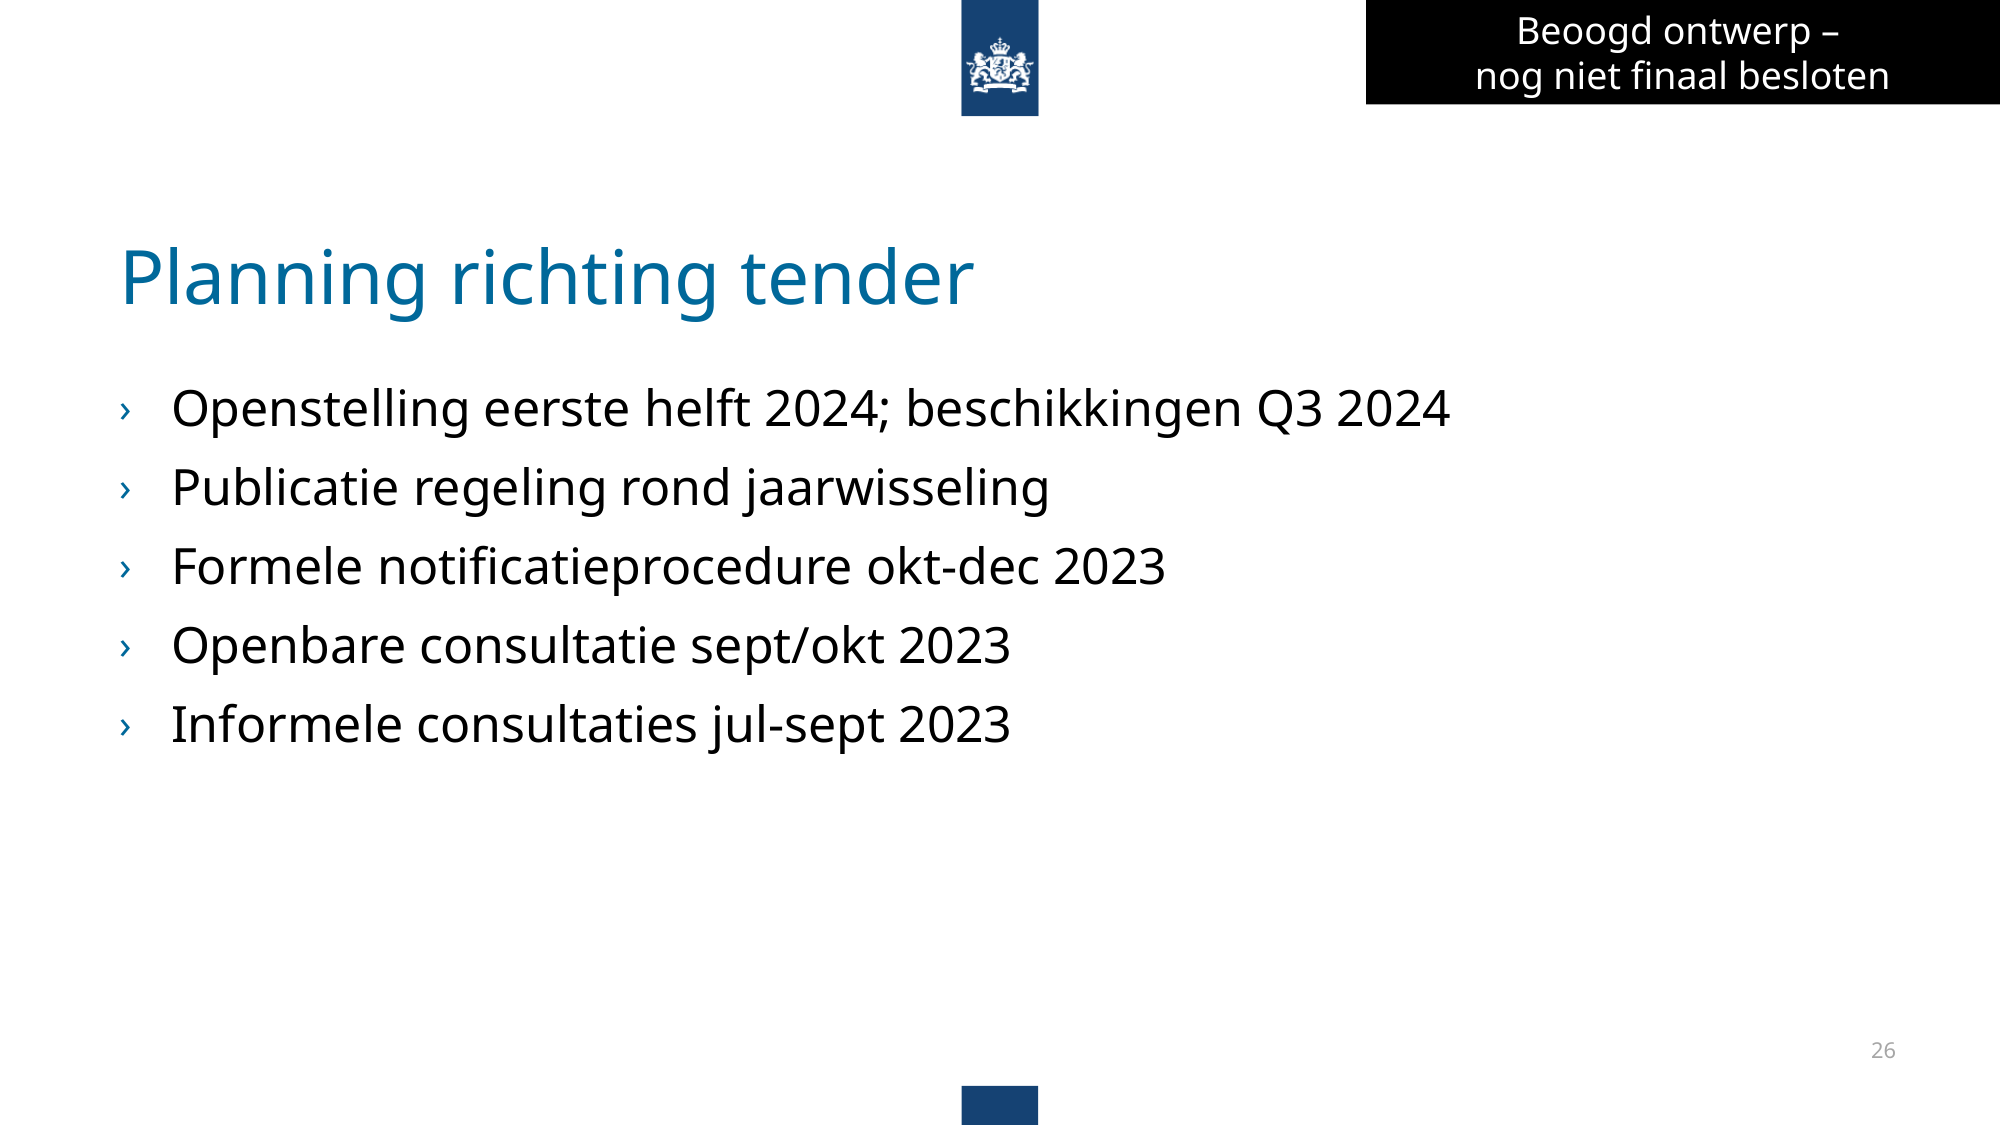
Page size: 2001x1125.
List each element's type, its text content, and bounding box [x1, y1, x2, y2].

slide_number 26 [1074, 1020, 1897, 1074]
picture [0, 0, 2001, 175]
title Planning richting tender [104, 172, 1897, 329]
list Openstelling eerste helft 2024; beschikkingen Q3 2024 Publicatie regeling rond jaarwisseling Formele notificatieprocedure okt-dec 2023 Openbare consultatie sept/okt 2023 Informele consultaties jul-sept 2023 [104, 375, 1897, 1021]
text_box Beoogd ontwerp – nog niet finaal besloten [1365, 0, 2000, 105]
